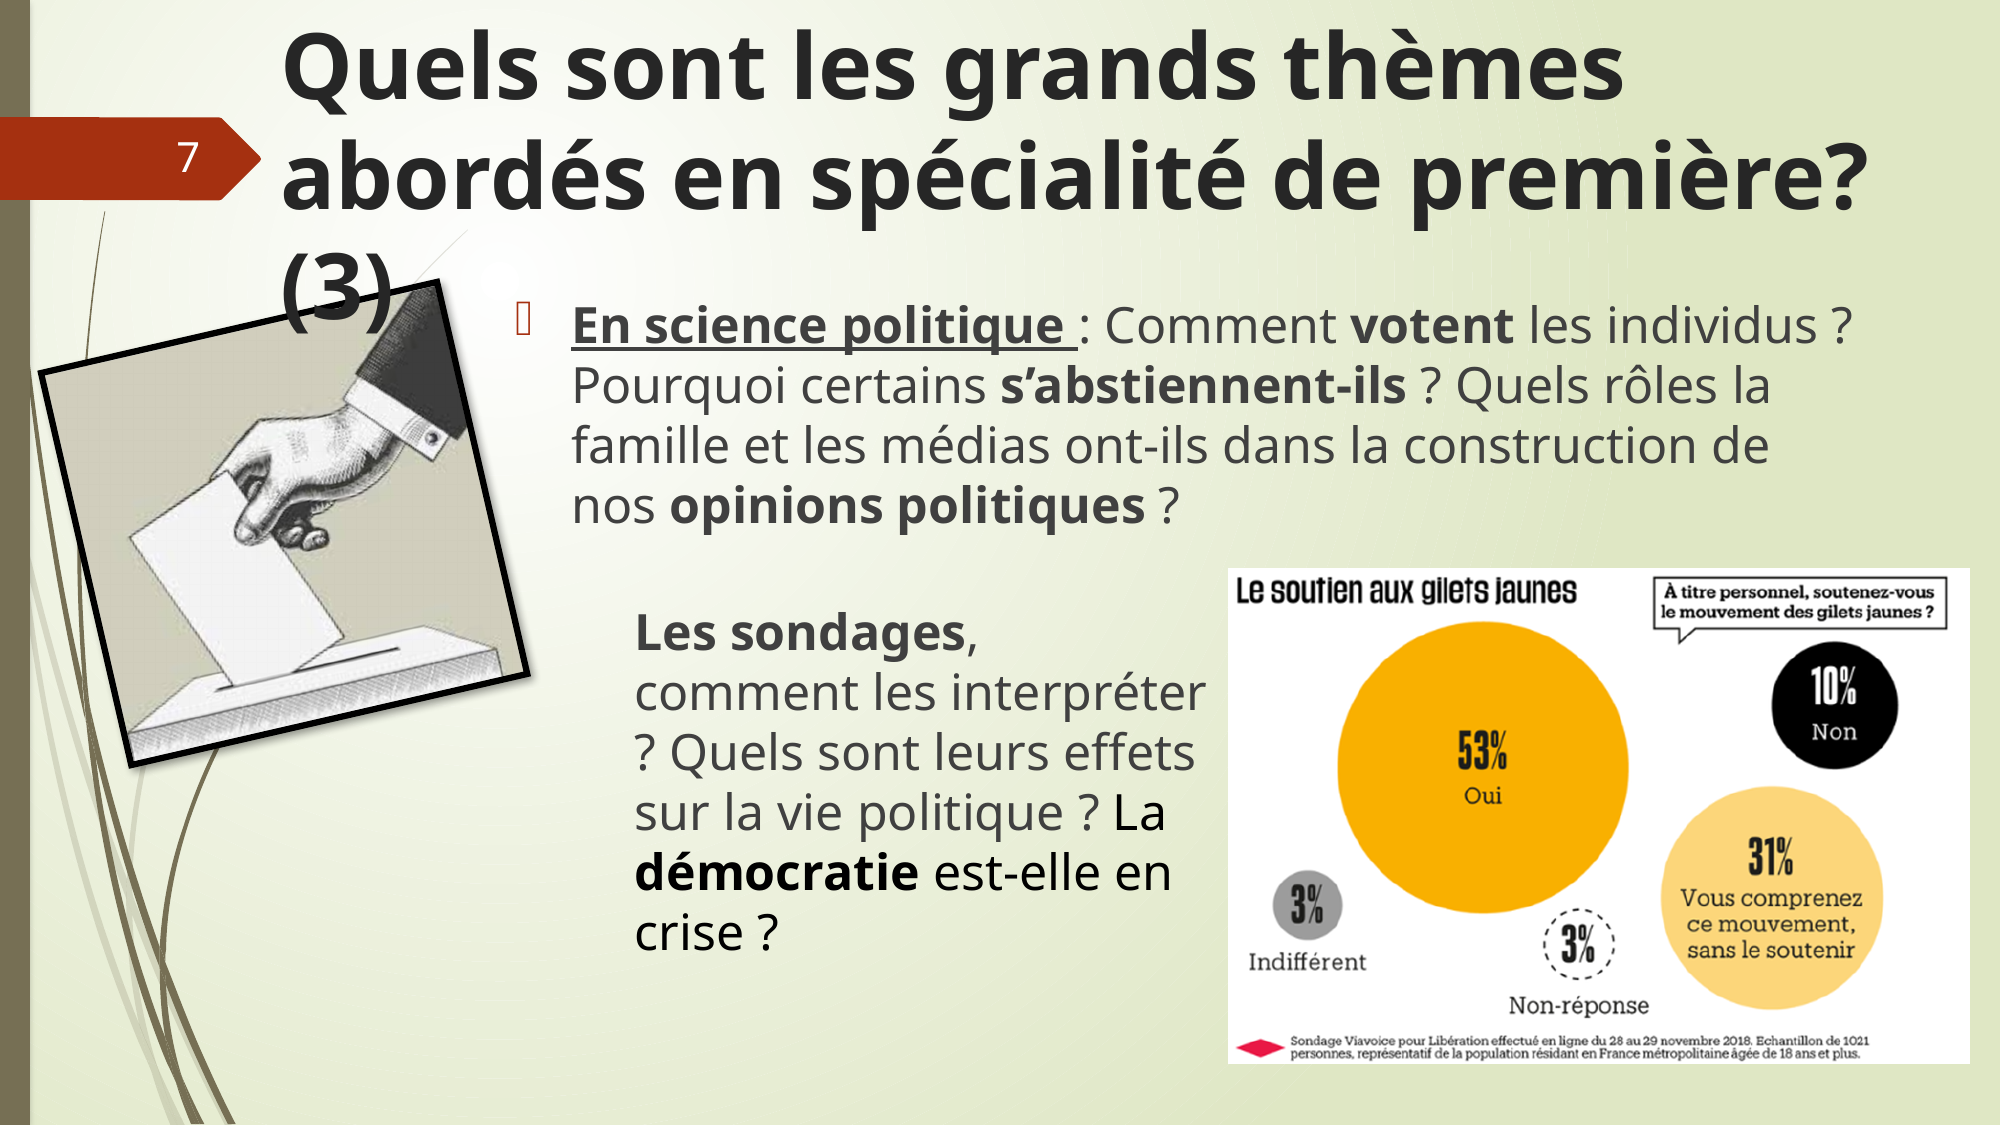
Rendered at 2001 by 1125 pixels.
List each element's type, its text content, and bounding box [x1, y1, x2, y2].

title Quels sont les grands thèmes abordés en spécialité de première? (3) [265, 0, 2000, 120]
text_box En science politique : Comment votent les individus ? Pourquoi certains s’abstiennent-ils ? Quels rôles la famille et les médias ont-ils dans la construction de nos opinions politiques ? [499, 285, 1880, 579]
picture [46, 287, 523, 760]
picture [1228, 567, 1971, 1064]
slide_number 7 [87, 129, 216, 190]
text_box Les sondages, comment les interpréter ? Quels sont leurs effets sur la vie politique ? La démocratie est-elle en crise ? [620, 593, 1223, 969]
